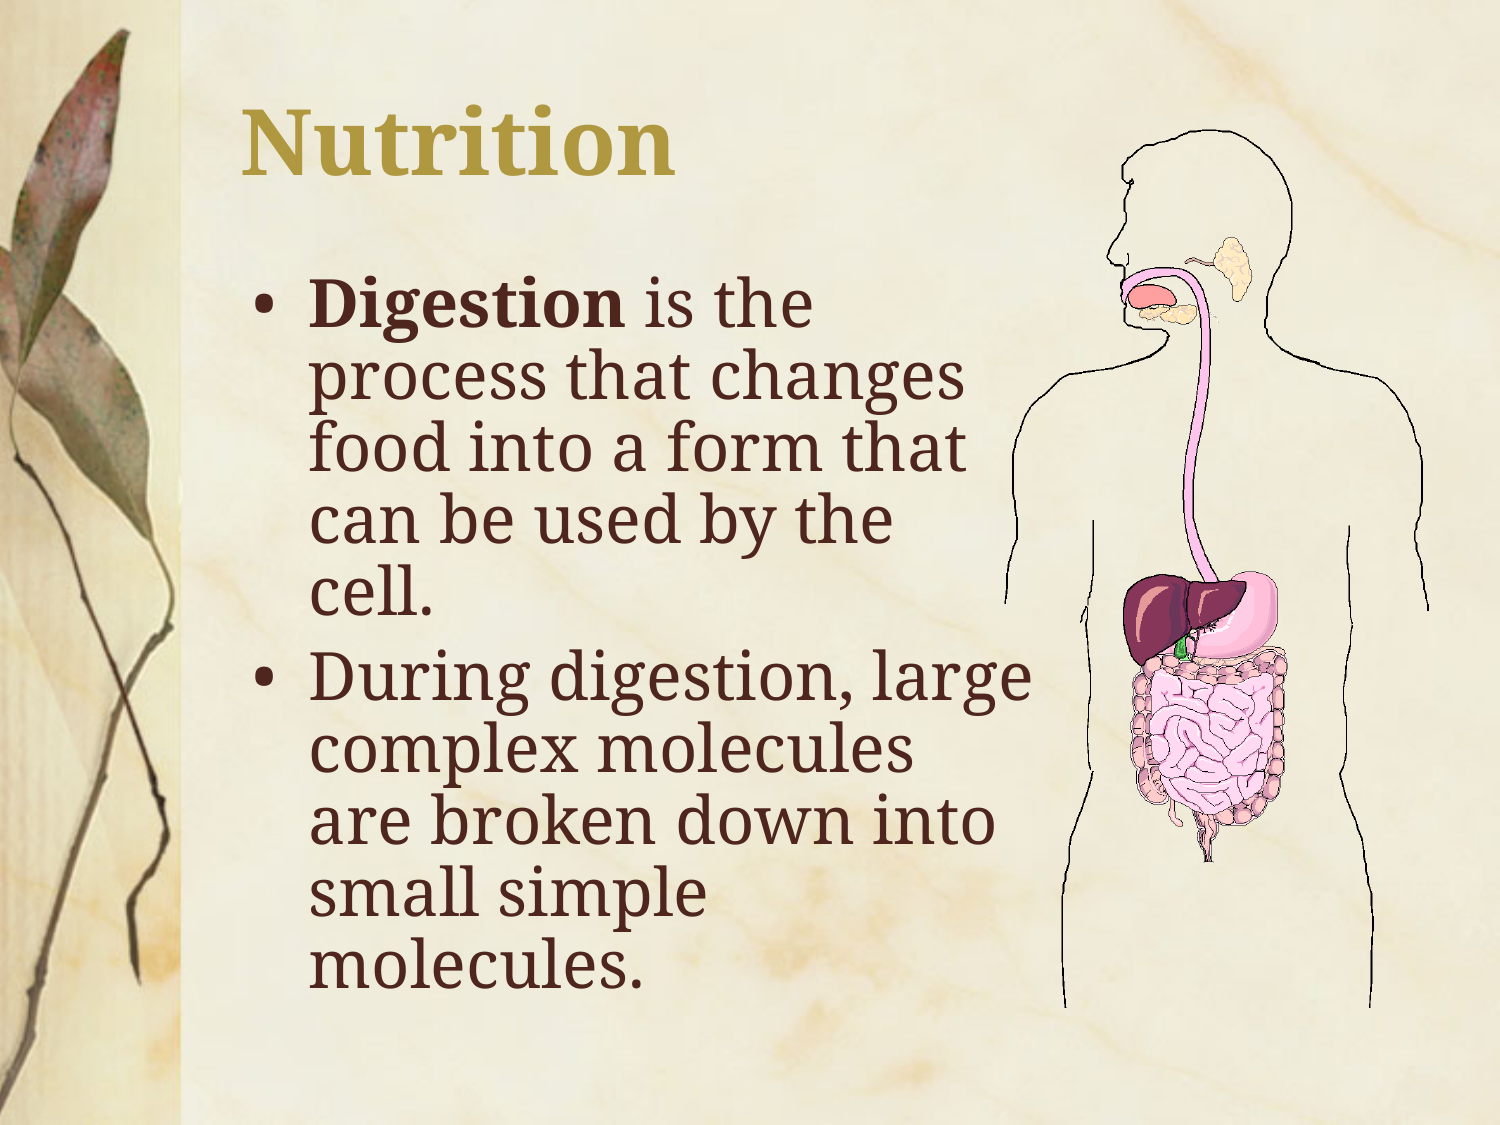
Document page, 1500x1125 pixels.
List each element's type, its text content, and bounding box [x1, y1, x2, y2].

list Digestion is the process that changes food into a form that can be used by the cell. During digestion, large complex molecules are broken down into small simple molecules. [237, 262, 1050, 1075]
picture [0, 0, 1500, 1125]
title Nutrition [225, 45, 1425, 233]
